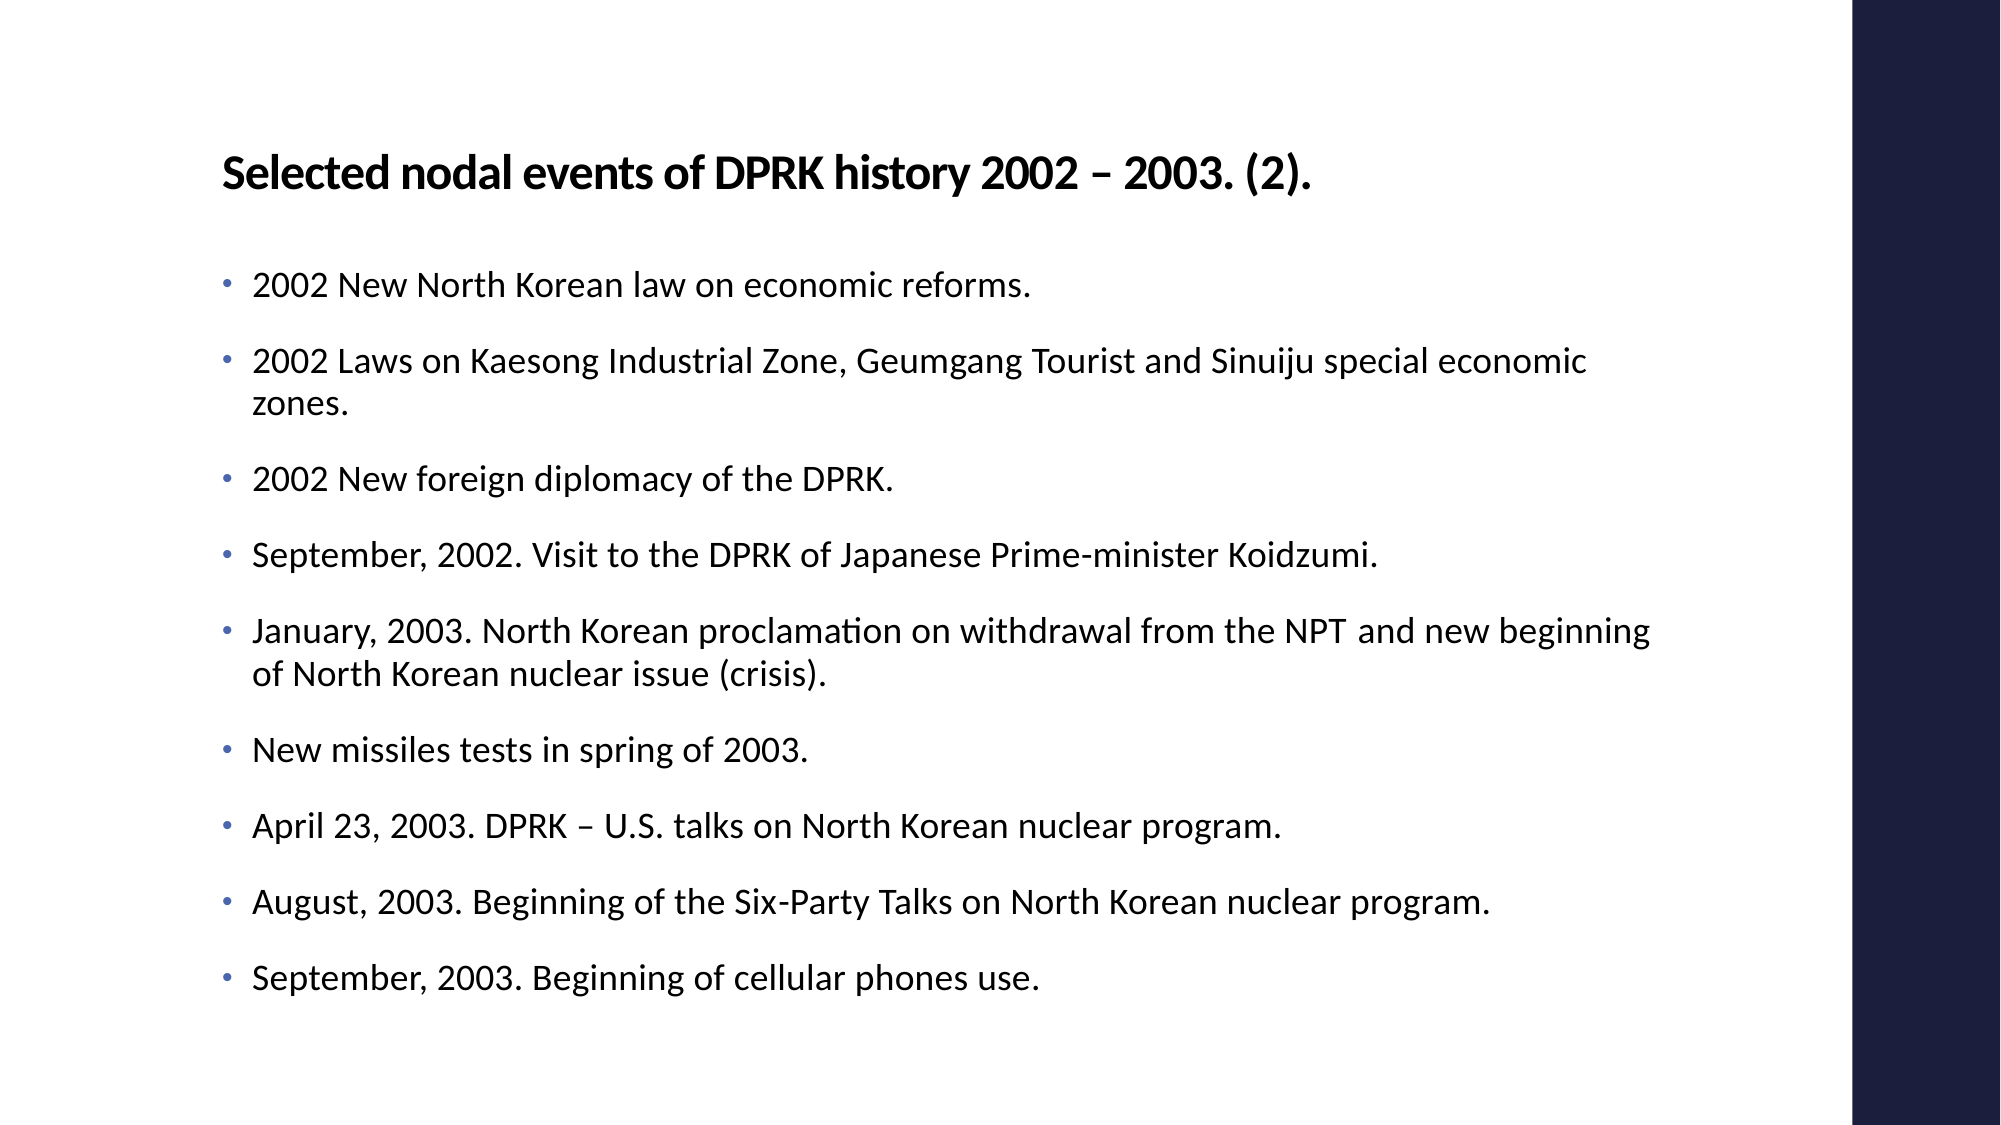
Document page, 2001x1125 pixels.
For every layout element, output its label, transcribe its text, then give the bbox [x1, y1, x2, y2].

list 2002 New North Korean law on economic reforms. 2002 Laws on Kaesong Industrial Zone, Geumgang Tourist and Sinuiju special economic zones. 2002 New foreign diplomacy of the DPRK. September, 2002. Visit to the DPRK of Japanese Prime-minister Koidzumi. January, 2003. North Korean proclamation on withdrawal from the NPT and new beginning of North Korean nuclear issue (crisis). New missiles tests in spring of 2003. April 23, 2003. DPRK – U.S. talks on North Korean nuclear program. August, 2003. Beginning of the Six-Party Talks on North Korean nuclear program. September, 2003. Beginning of cellular phones use. [206, 255, 1697, 1014]
title Selected nodal events of DPRK history 2002 – 2003. (2). [206, 60, 1797, 209]
